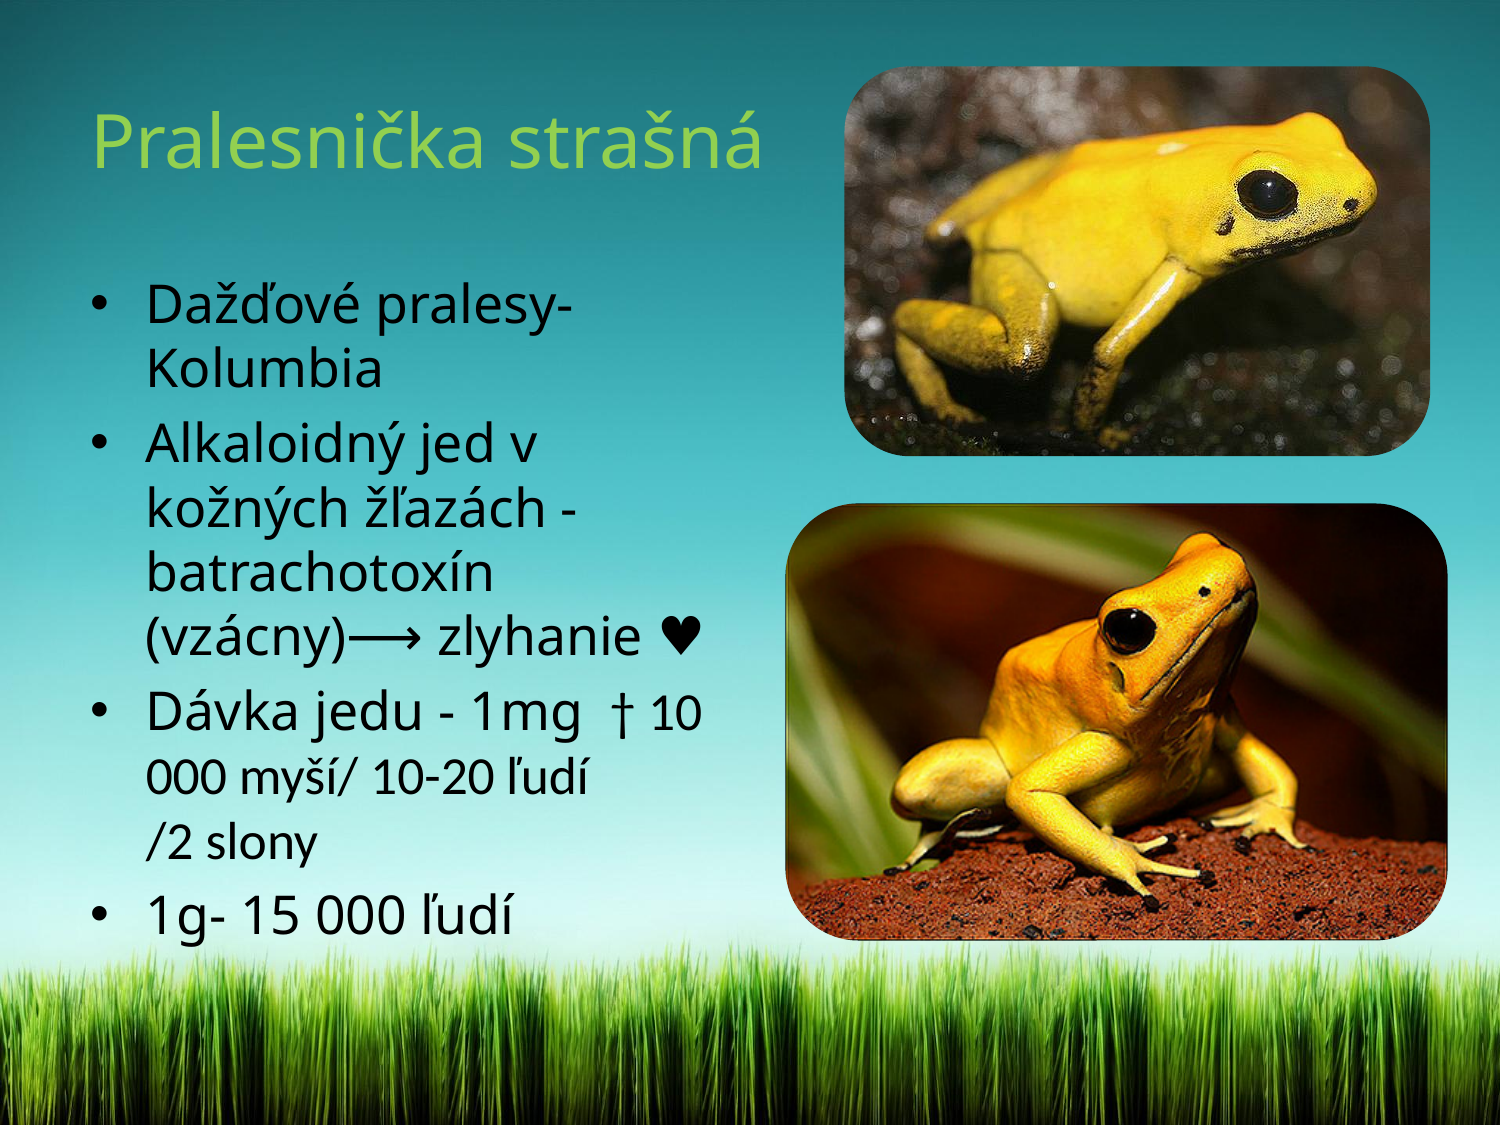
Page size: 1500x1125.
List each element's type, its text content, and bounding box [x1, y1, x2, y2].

title Pralesnička strašná [75, 45, 1425, 233]
picture [0, 0, 1500, 1125]
list Dažďové pralesy- Kolumbia Alkaloidný jed v kožných žľazách - batrachotoxín (vzácny)⟶ zlyhanie ♥ Dávka jedu - 1mg † 10 000 myší/ 10-20 ľudí /2 slony 1g- 15 000 ľudí [75, 262, 738, 1005]
